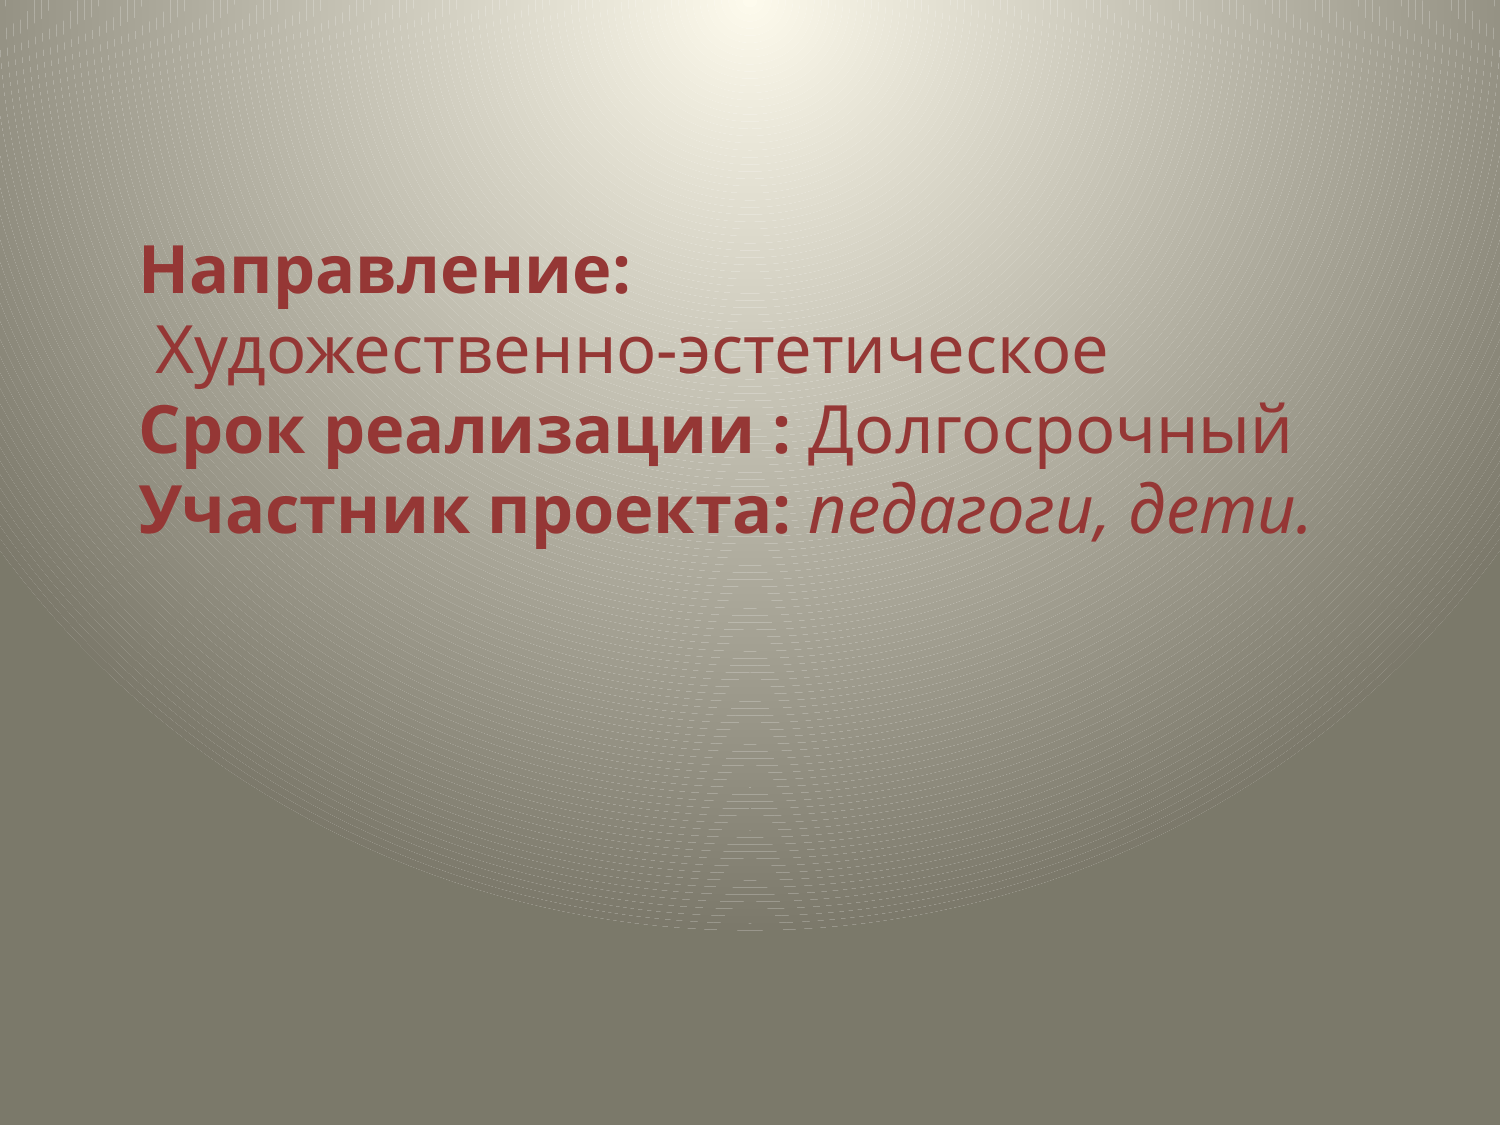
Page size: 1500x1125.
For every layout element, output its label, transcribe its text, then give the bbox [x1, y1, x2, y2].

text_box Направление: Художественно-эстетическое Срок реализации : Долгосрочный Участник проекта: педагоги, дети. [123, 219, 1424, 555]
